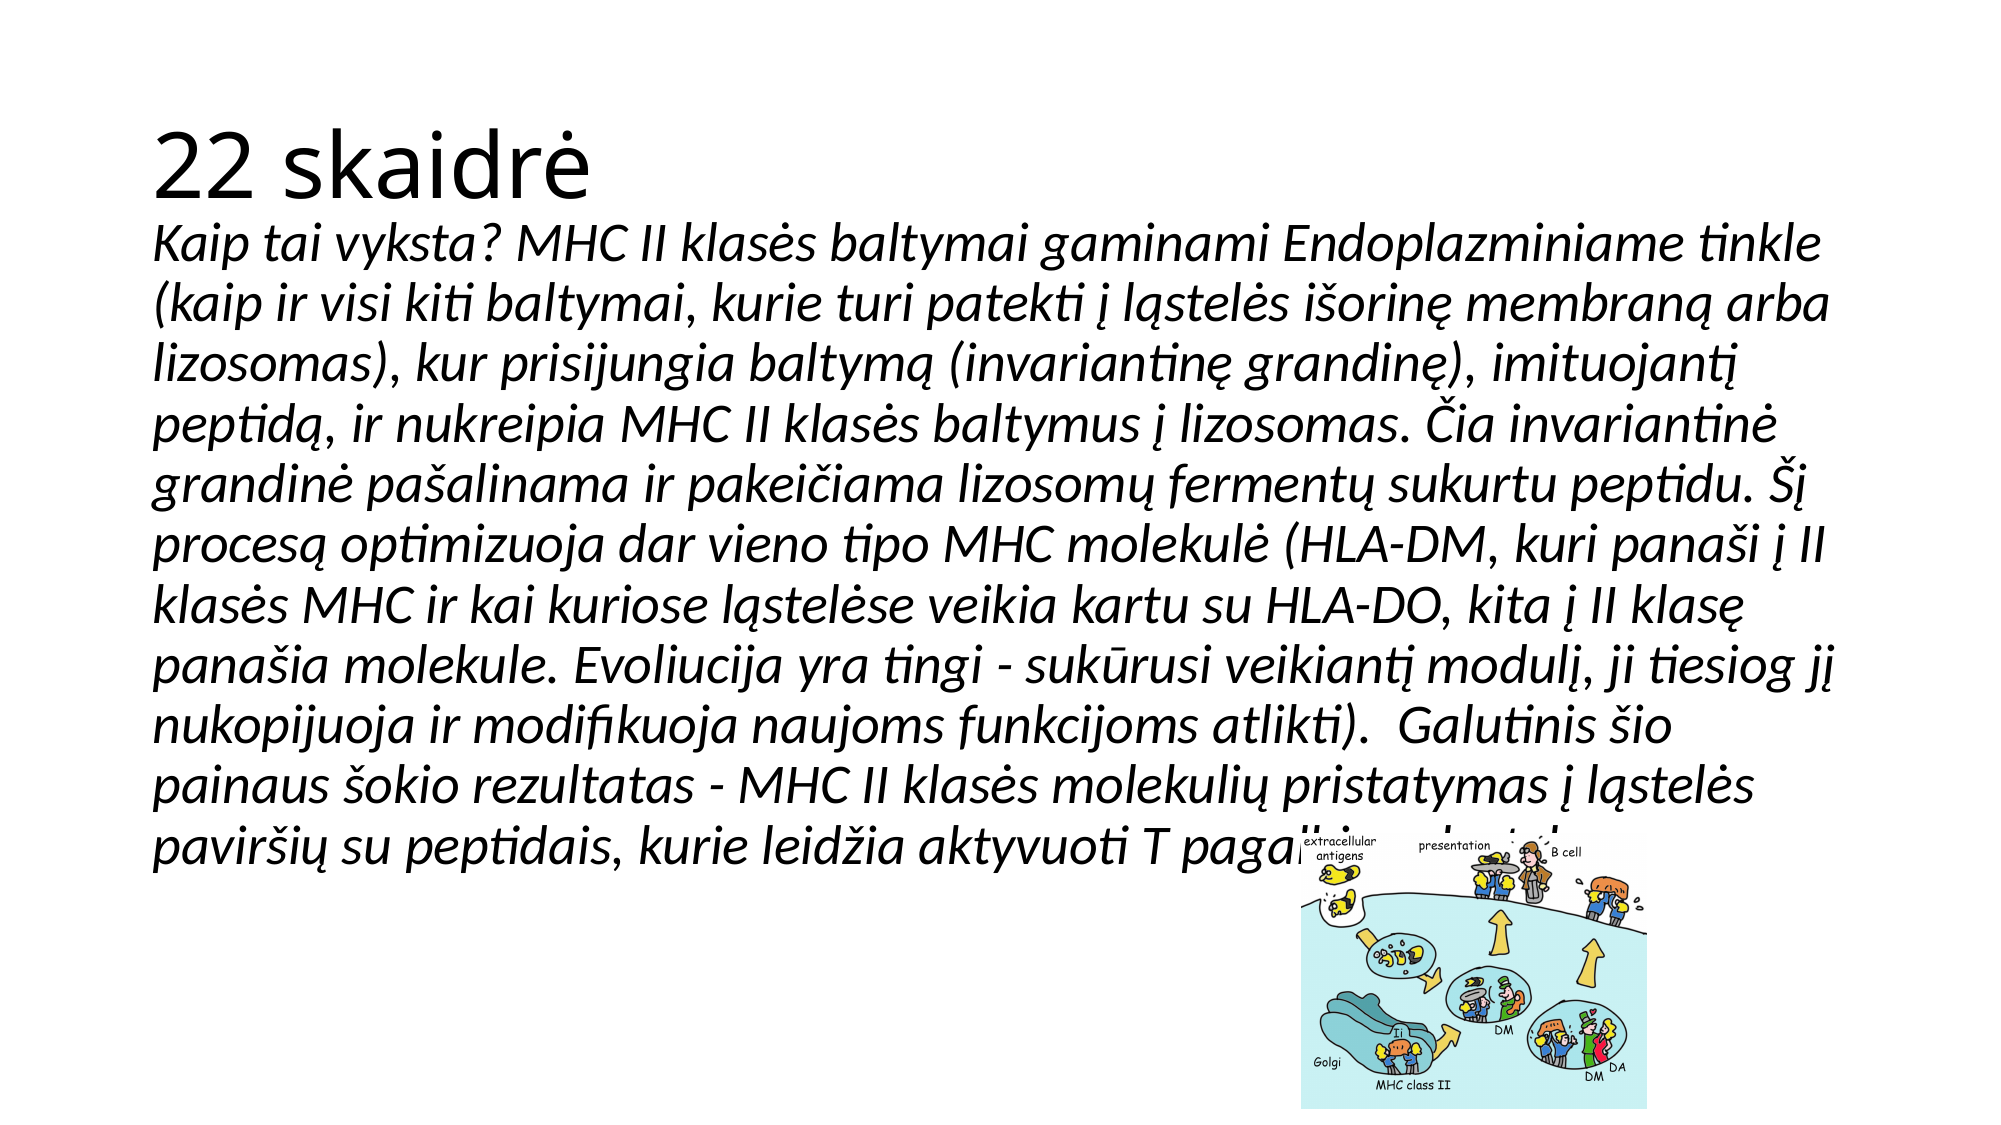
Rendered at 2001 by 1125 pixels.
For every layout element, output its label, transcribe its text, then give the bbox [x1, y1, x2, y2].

picture [1301, 833, 1647, 1109]
title 22 skaidrė [137, 59, 1863, 205]
list Kaip tai vyksta? MHC II klasės baltymai gaminami Endoplazminiame tinkle (kaip ir visi kiti baltymai, kurie turi patekti į ląstelės išorinę membraną arba lizosomas), kur prisijungia baltymą (invariantinę grandinę), imituojantį peptidą, ir nukreipia MHC II klasės baltymus į lizosomas. Čia invariantinė grandinė pašalinama ir pakeičiama lizosomų fermentų sukurtu peptidu. Šį procesą optimizuoja dar vieno tipo MHC molekulė (HLA-DM, kuri panaši į II klasės MHC ir kai kuriose ląstelėse veikia kartu su HLA-DO, kita į II klasę panašia molekule. Evoliucija yra tingi - sukūrusi veikiantį modulį, ji tiesiog jį nukopijuoja ir modifikuoja naujoms funkcijoms atlikti). Galutinis šio painaus šokio rezultatas - MHC II klasės molekulių pristatymas į ląstelės paviršių su peptidais, kurie leidžia aktyvuoti T pagalbines ląsteles. [137, 205, 1863, 920]
